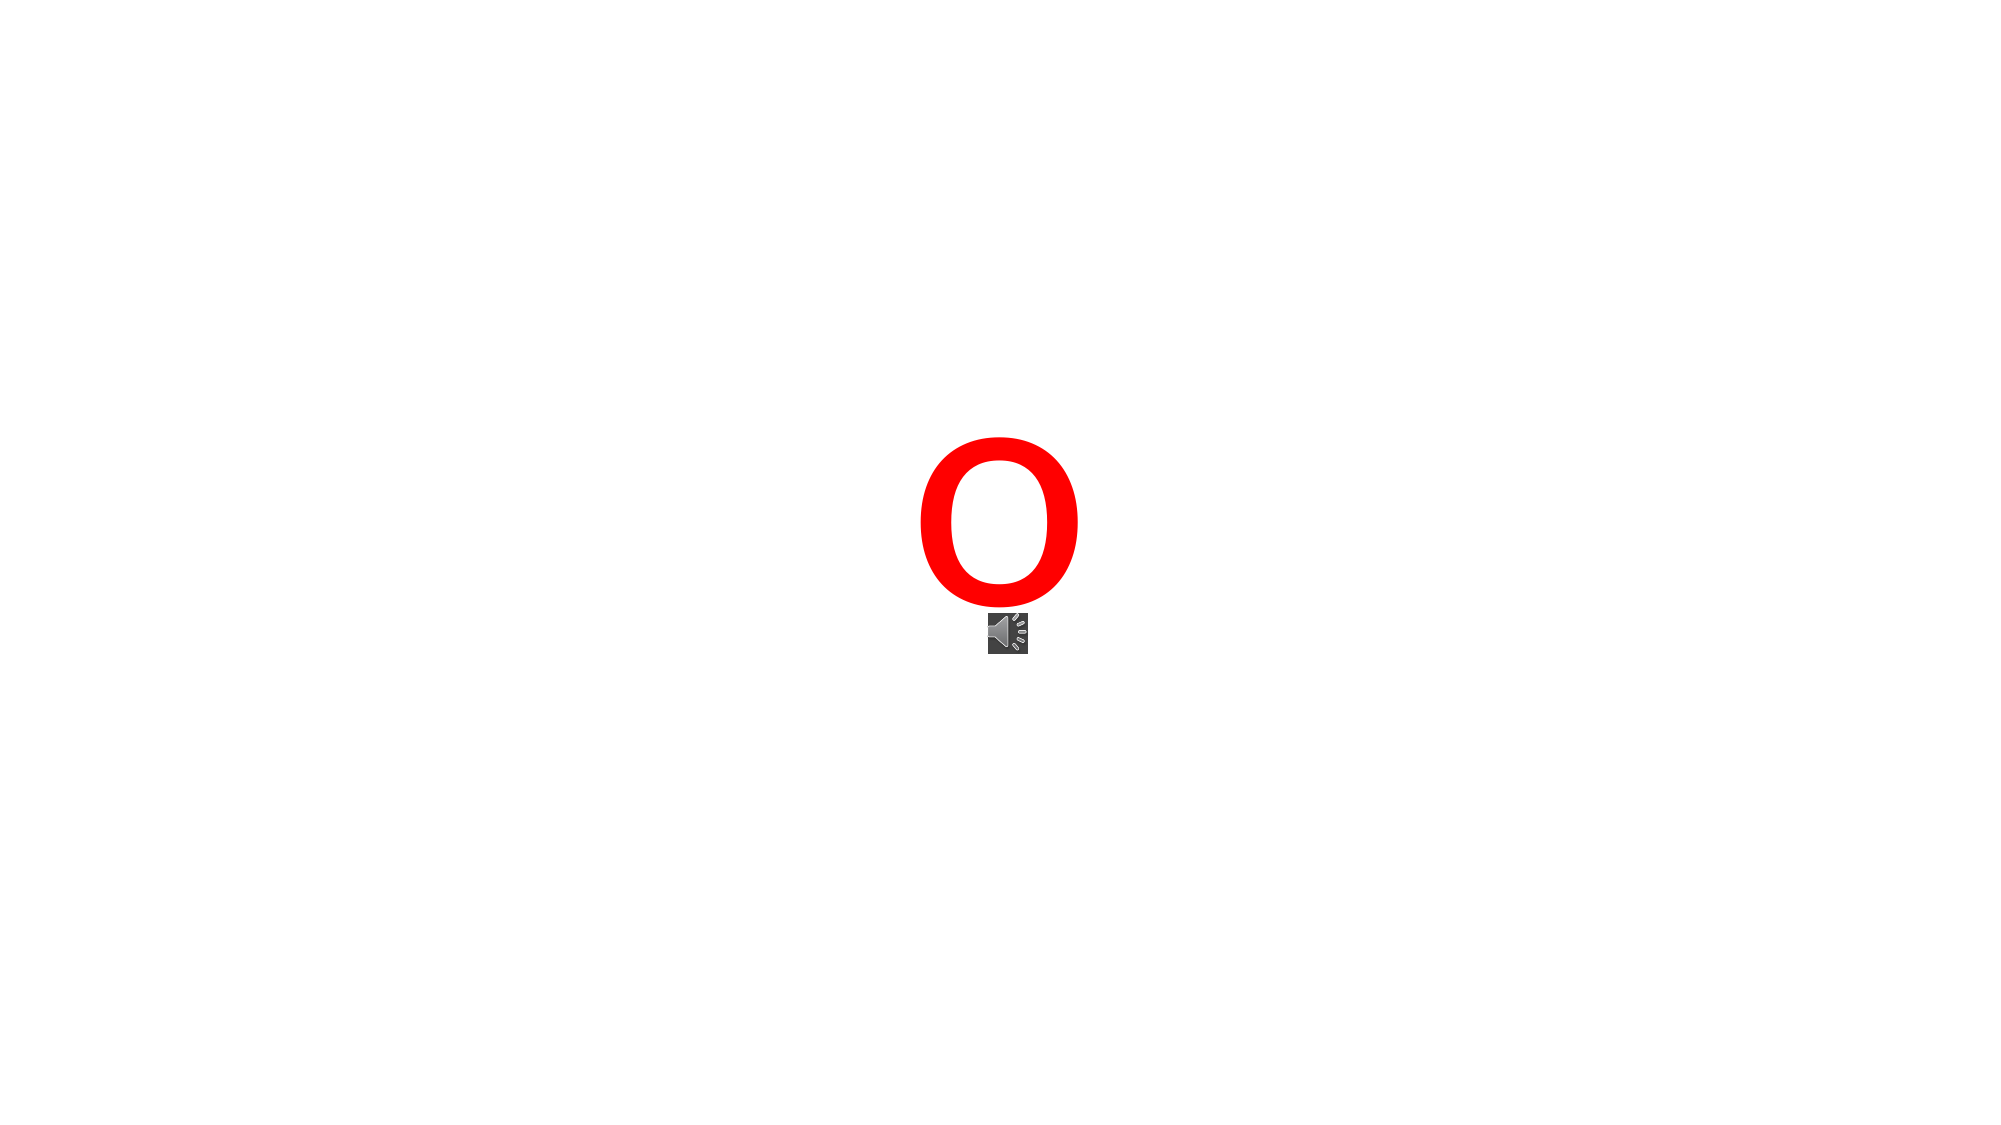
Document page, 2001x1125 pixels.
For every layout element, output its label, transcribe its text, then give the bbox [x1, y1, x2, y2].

list o [137, 299, 1863, 1014]
picture [986, 612, 1030, 655]
